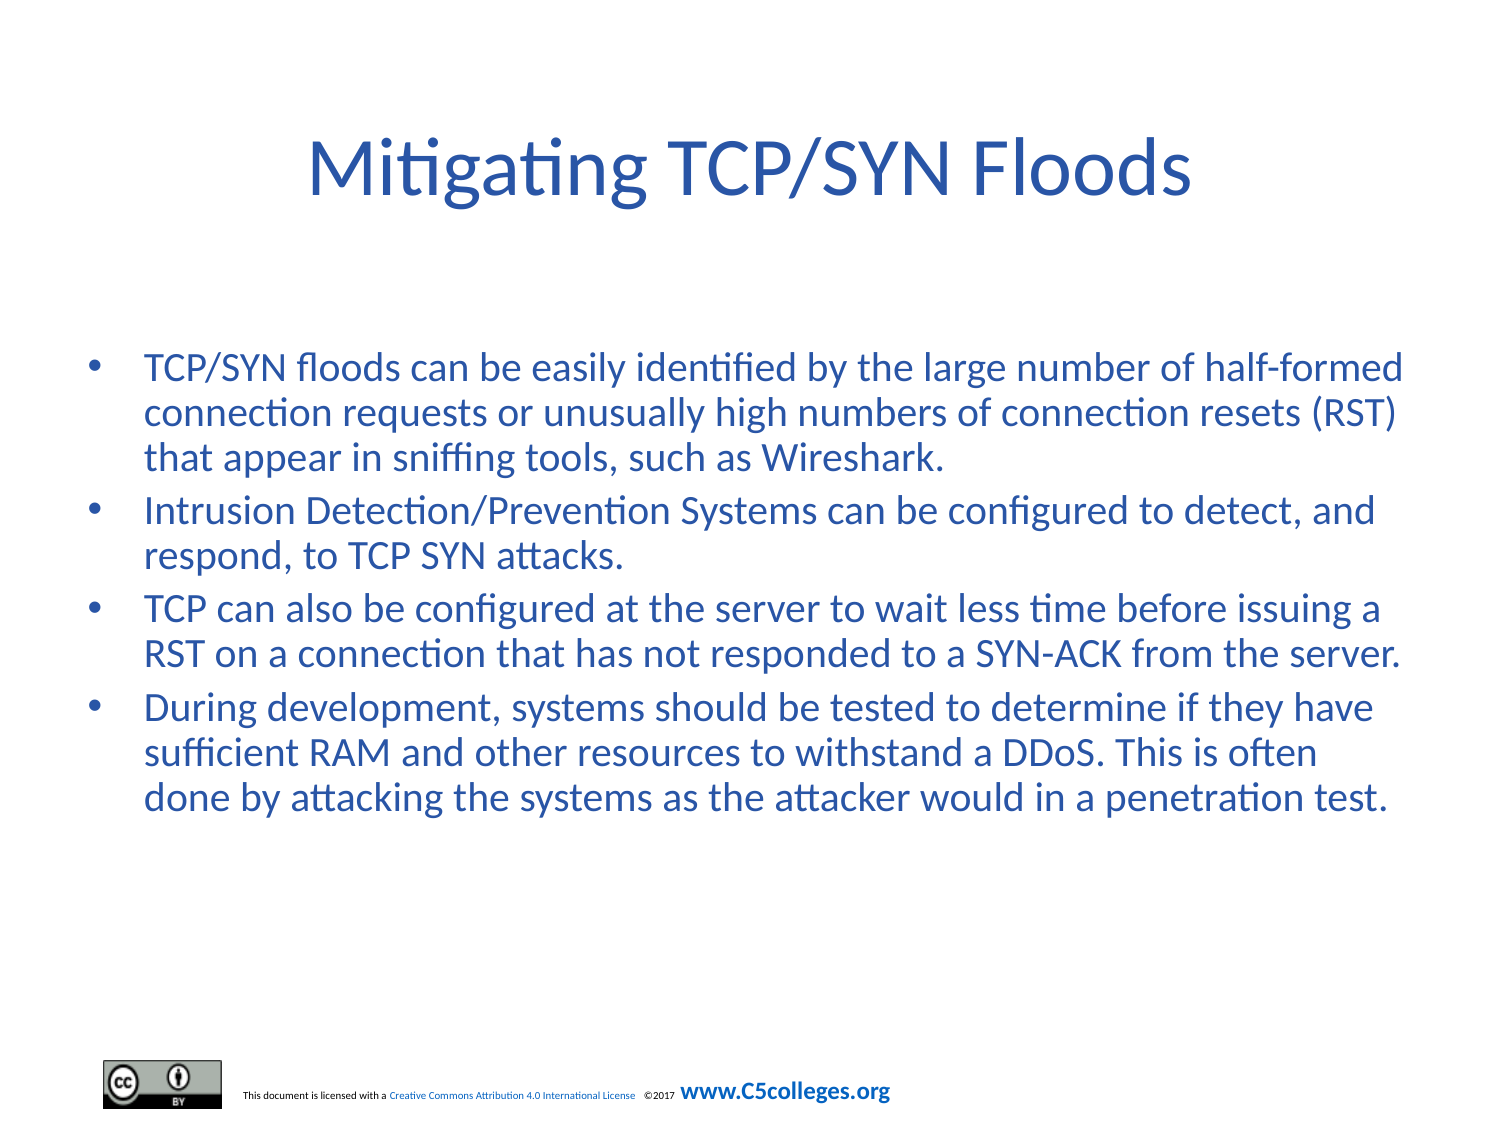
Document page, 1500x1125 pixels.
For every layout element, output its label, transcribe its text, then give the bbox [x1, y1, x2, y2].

title Mitigating TCP/SYN Floods [103, 59, 1397, 278]
list TCP/SYN floods can be easily identified by the large number of half-formed connection requests or unusually high numbers of connection resets (RST) that appear in sniffing tools, such as Wireshark. Intrusion Detection/Prevention Systems can be configured to detect, and respond, to TCP SYN attacks. TCP can also be configured at the server to wait less time before issuing a RST on a connection that has not responded to a SYN-ACK from the server. During development, systems should be tested to determine if they have sufficient RAM and other resources to withstand a DDoS. This is often done by attacking the systems as the attacker would in a penetration test. [72, 337, 1423, 957]
picture [103, 1060, 222, 1109]
